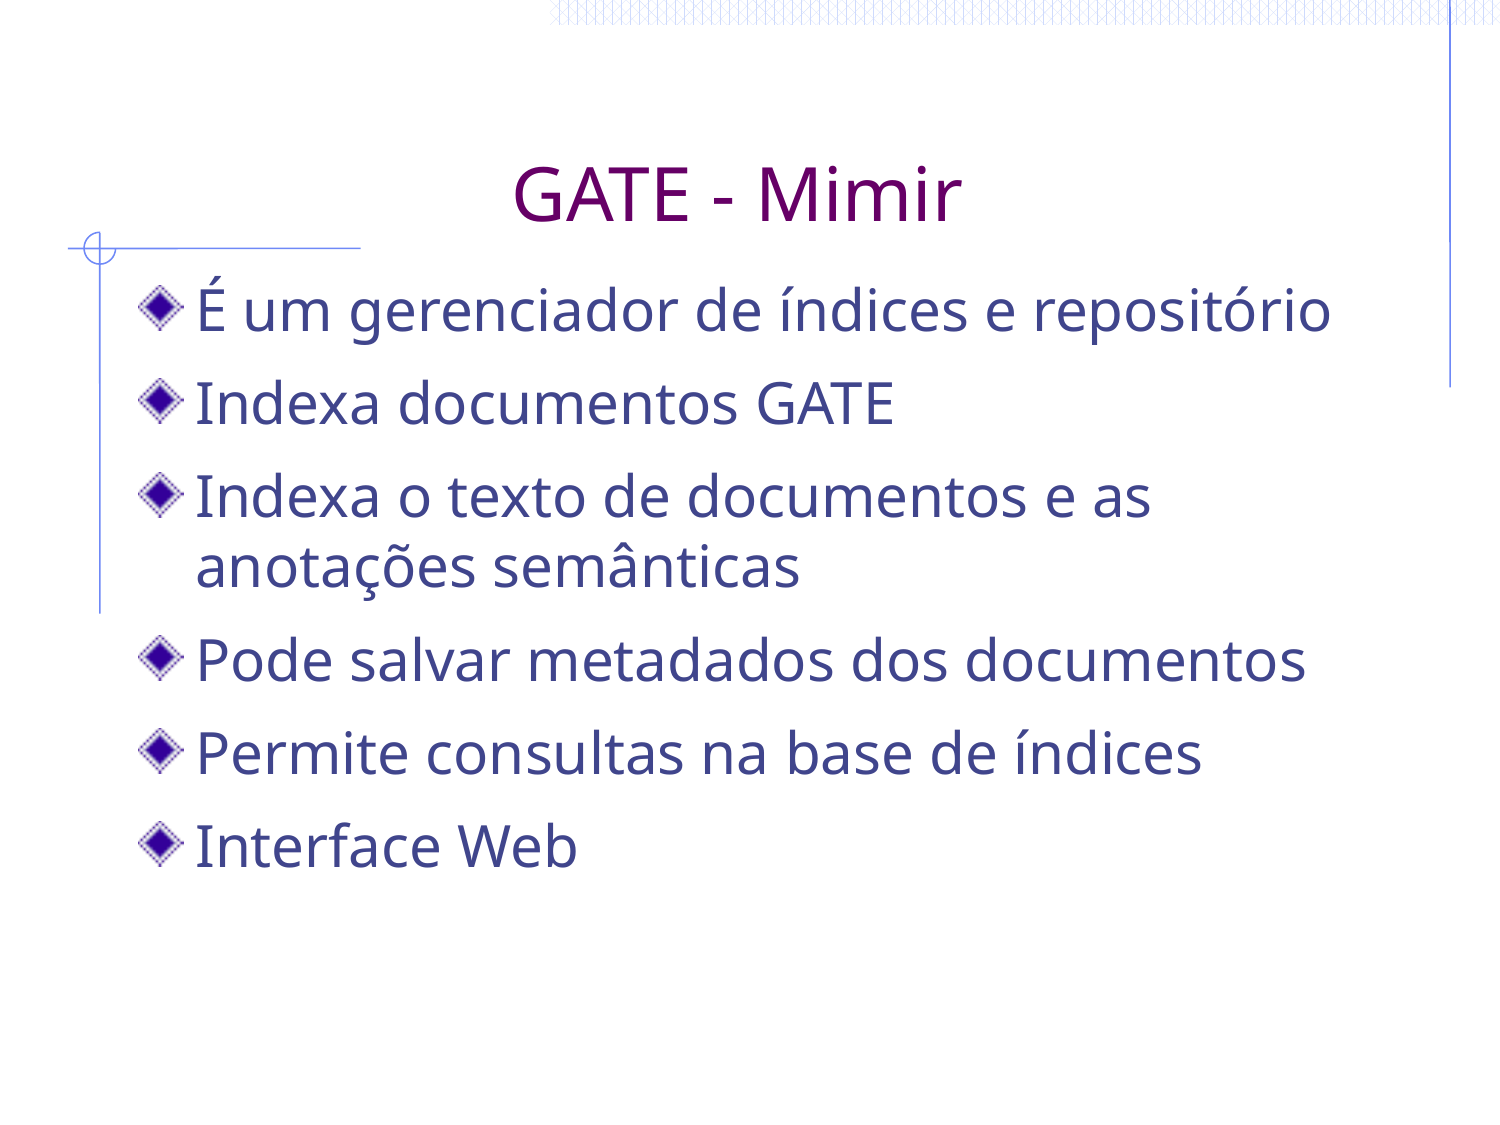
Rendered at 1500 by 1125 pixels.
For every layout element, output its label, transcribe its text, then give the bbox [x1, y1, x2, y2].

picture [138, 635, 184, 681]
picture [138, 378, 184, 424]
picture [138, 285, 184, 331]
picture [138, 728, 184, 774]
picture [138, 472, 184, 518]
picture [138, 821, 184, 867]
list É um gerenciador de índices e repositório Indexa documentos GATE Indexa o texto de documentos e as anotações semânticas Pode salvar metadados dos documentos Permite consultas na base de índices Interface Web [123, 265, 1400, 941]
title GATE - Mimir [99, 56, 1376, 244]
